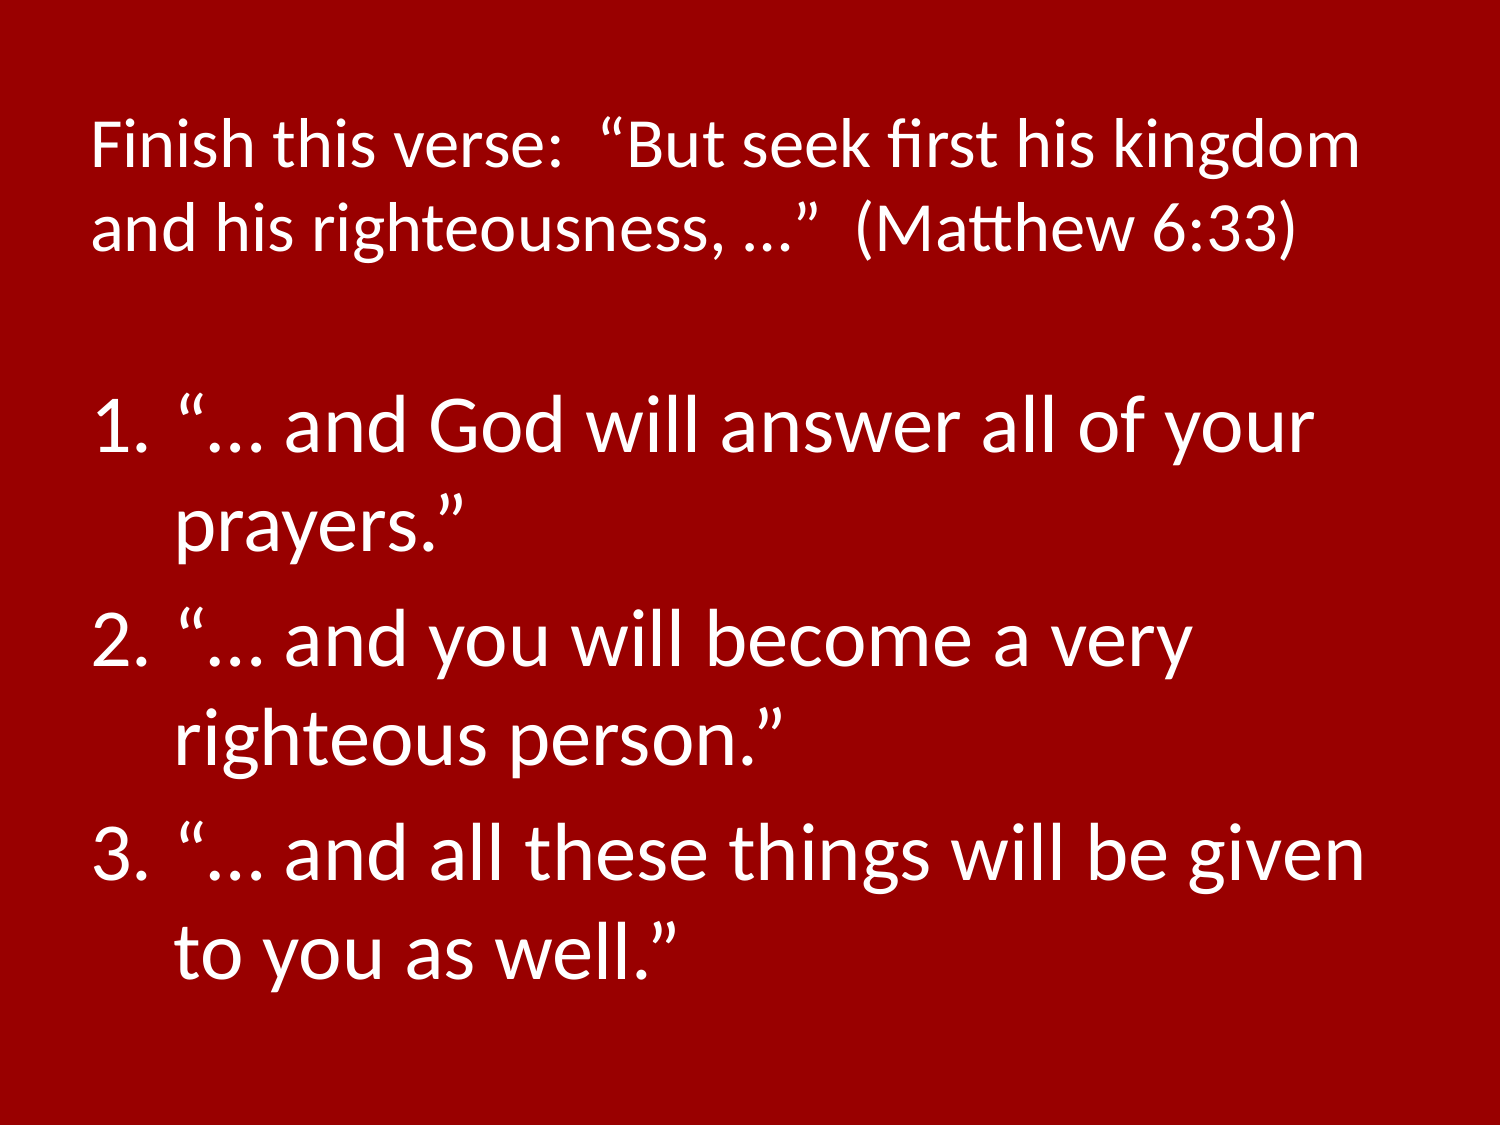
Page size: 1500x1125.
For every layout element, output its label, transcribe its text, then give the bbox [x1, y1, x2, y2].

list “… and God will answer all of your prayers.” “… and you will become a very righteous person.” “… and all these things will be given to you as well.” [75, 362, 1425, 1005]
title Finish this verse: “But seek first his kingdom and his righteousness, …” (Matthew 6:33) [75, 87, 1425, 275]
